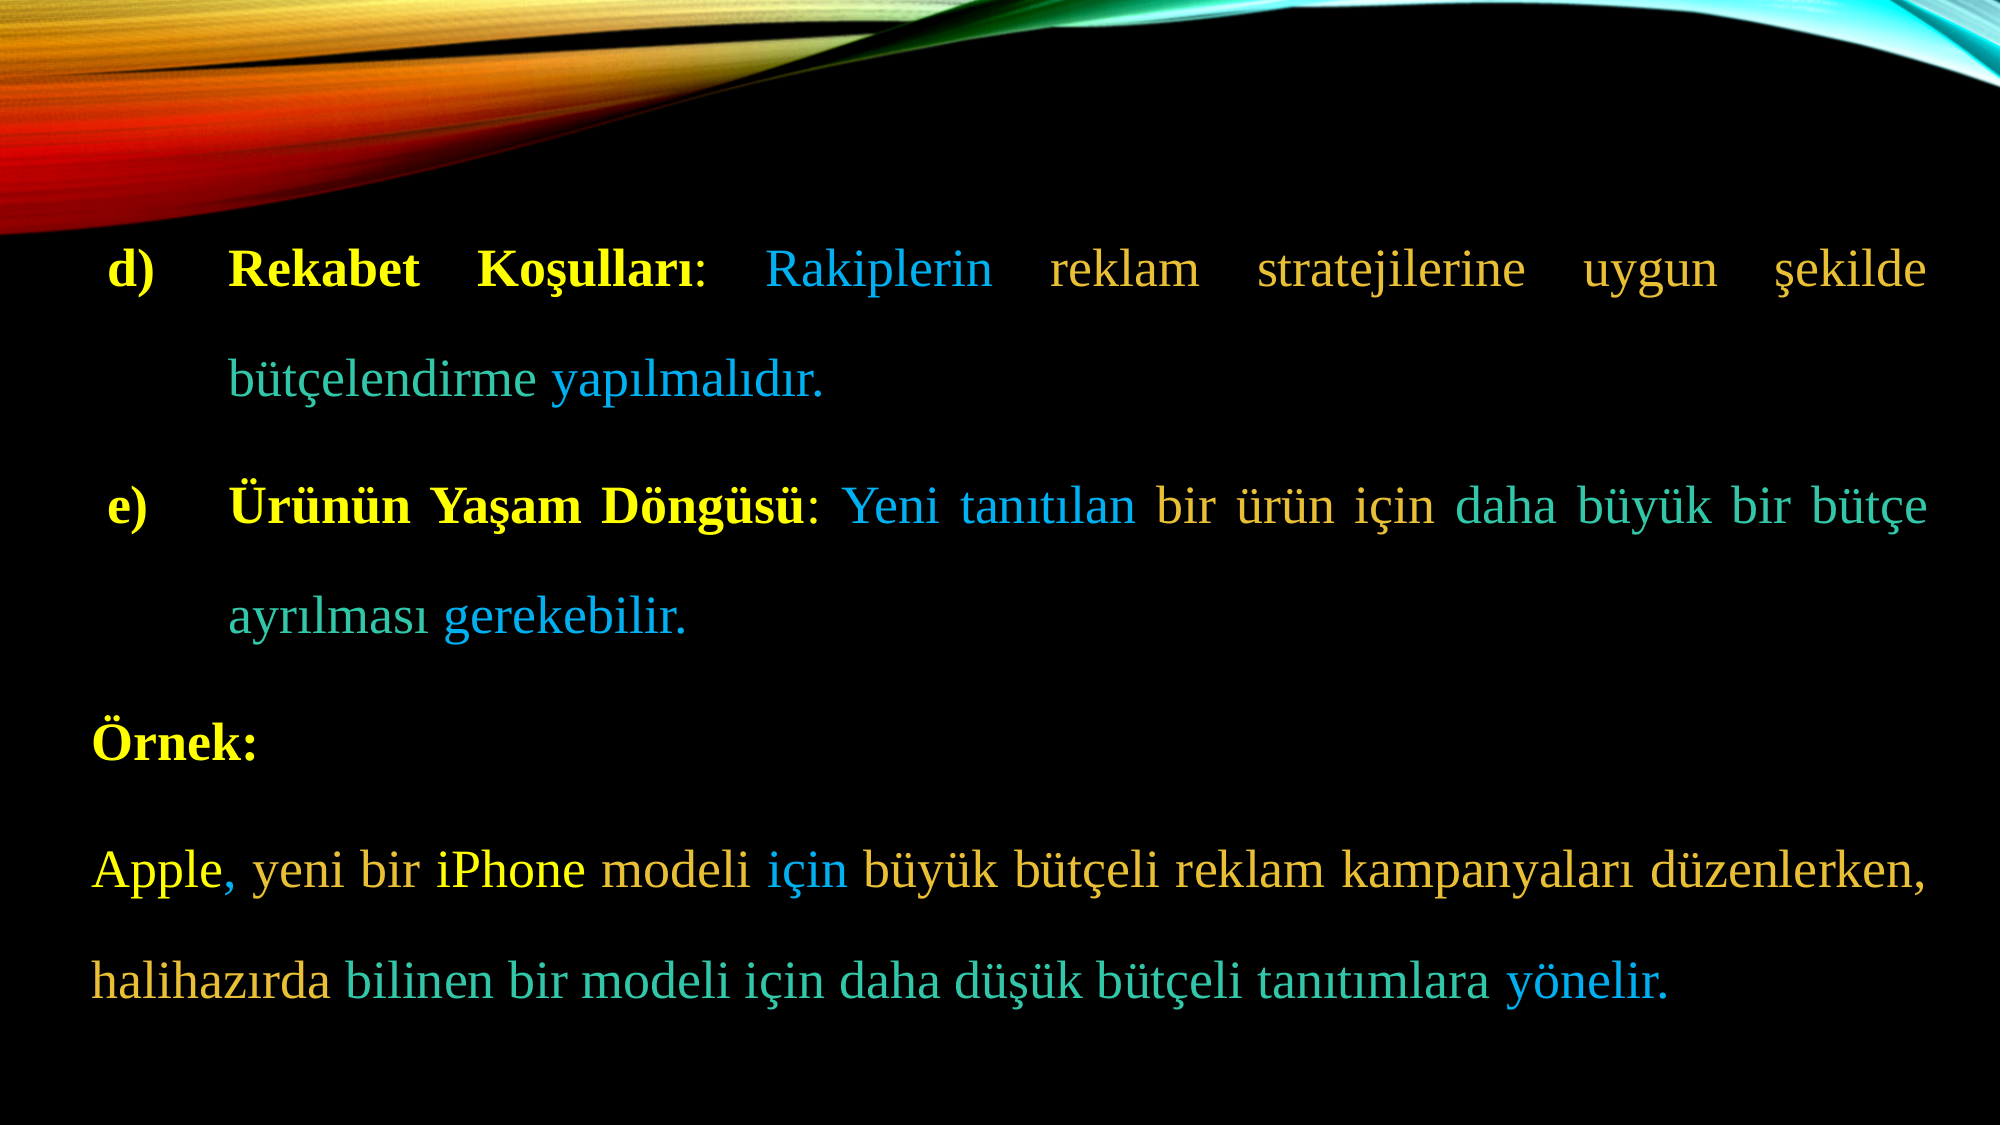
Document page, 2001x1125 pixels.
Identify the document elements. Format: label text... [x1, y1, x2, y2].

list Rekabet Koşulları: Rakiplerin reklam stratejilerine uygun şekilde bütçelendirme yapılmalıdır. Ürünün Yaşam Döngüsü: Yeni tanıtılan bir ürün için daha büyük bir bütçe ayrılması gerekebilir. Örnek: Apple, yeni bir iPhone modeli için büyük bütçeli reklam kampanyaları düzenlerken, halihazırda bilinen bir modeli için daha düşük bütçeli tanıtımlara yönelir. [37, 97, 1944, 1073]
picture [0, 0, 2000, 237]
